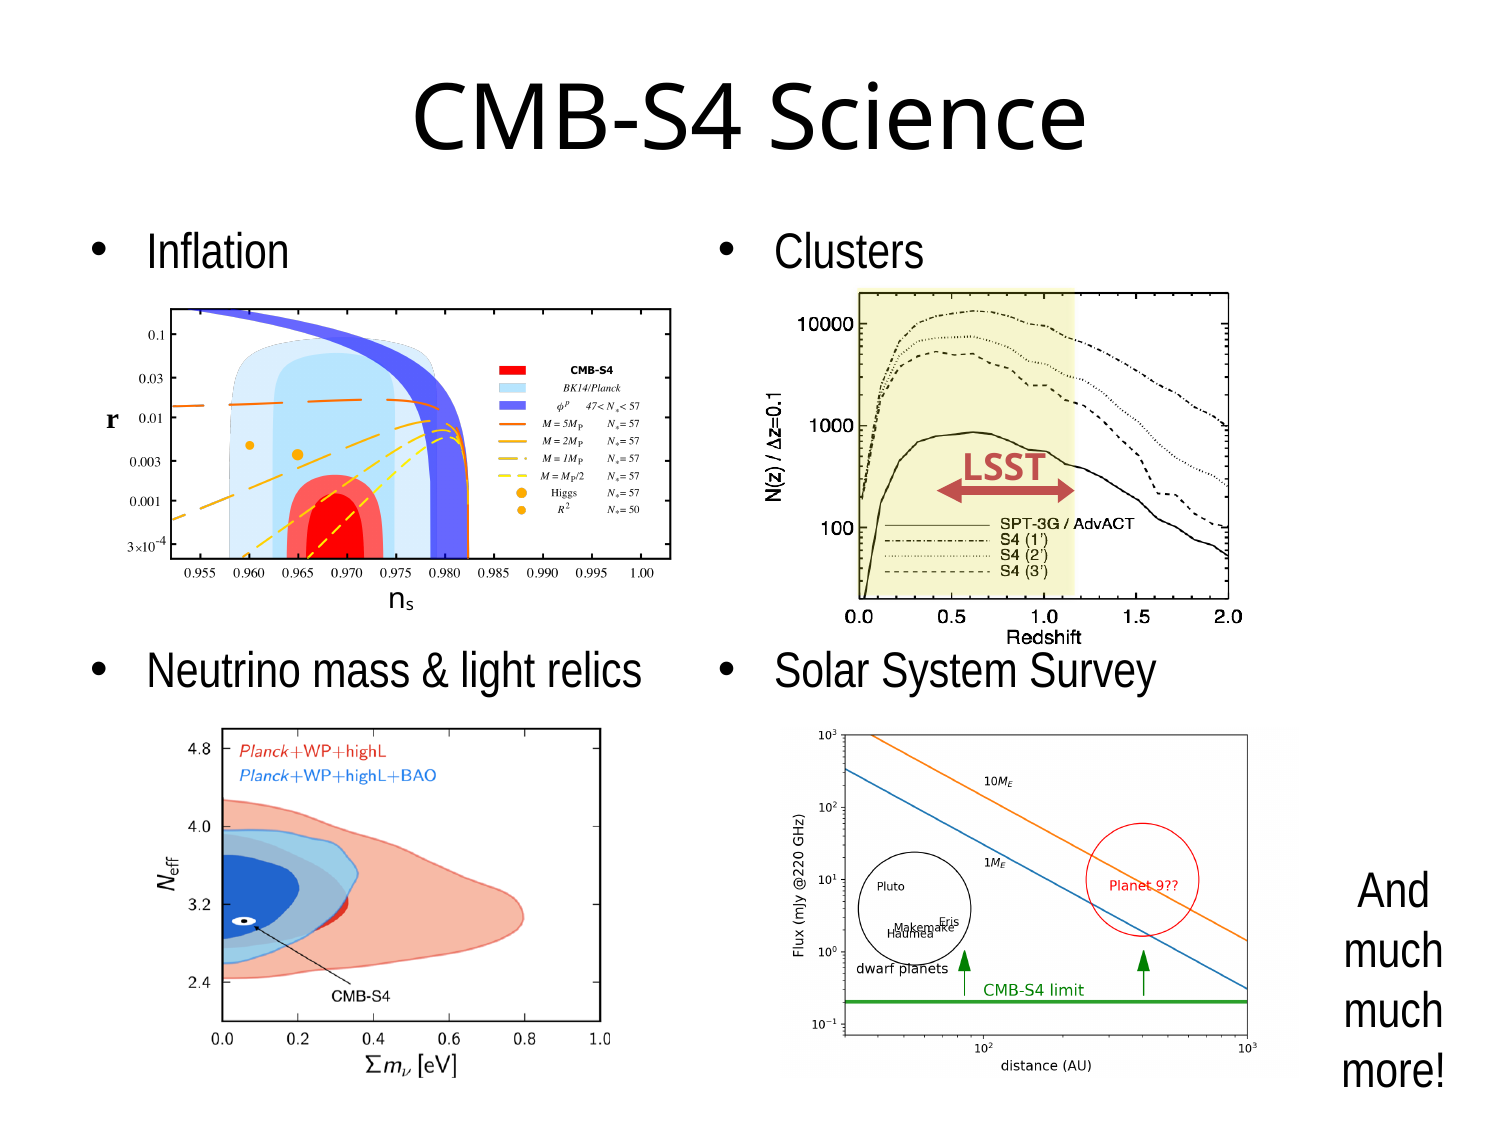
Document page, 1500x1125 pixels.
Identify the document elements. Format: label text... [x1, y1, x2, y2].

title CMB-S4 Science [75, 45, 1425, 181]
text_box Clusters Solar System Survey [702, 210, 1369, 1078]
list Inflation Neutrino mass & light relics [75, 210, 702, 1078]
text_box And much much more! [1305, 849, 1483, 1108]
picture [780, 726, 1300, 1078]
text_box ns [379, 596, 423, 623]
picture [124, 298, 678, 588]
picture [156, 726, 611, 1078]
text_box r [97, 391, 119, 443]
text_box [750, 261, 1260, 664]
